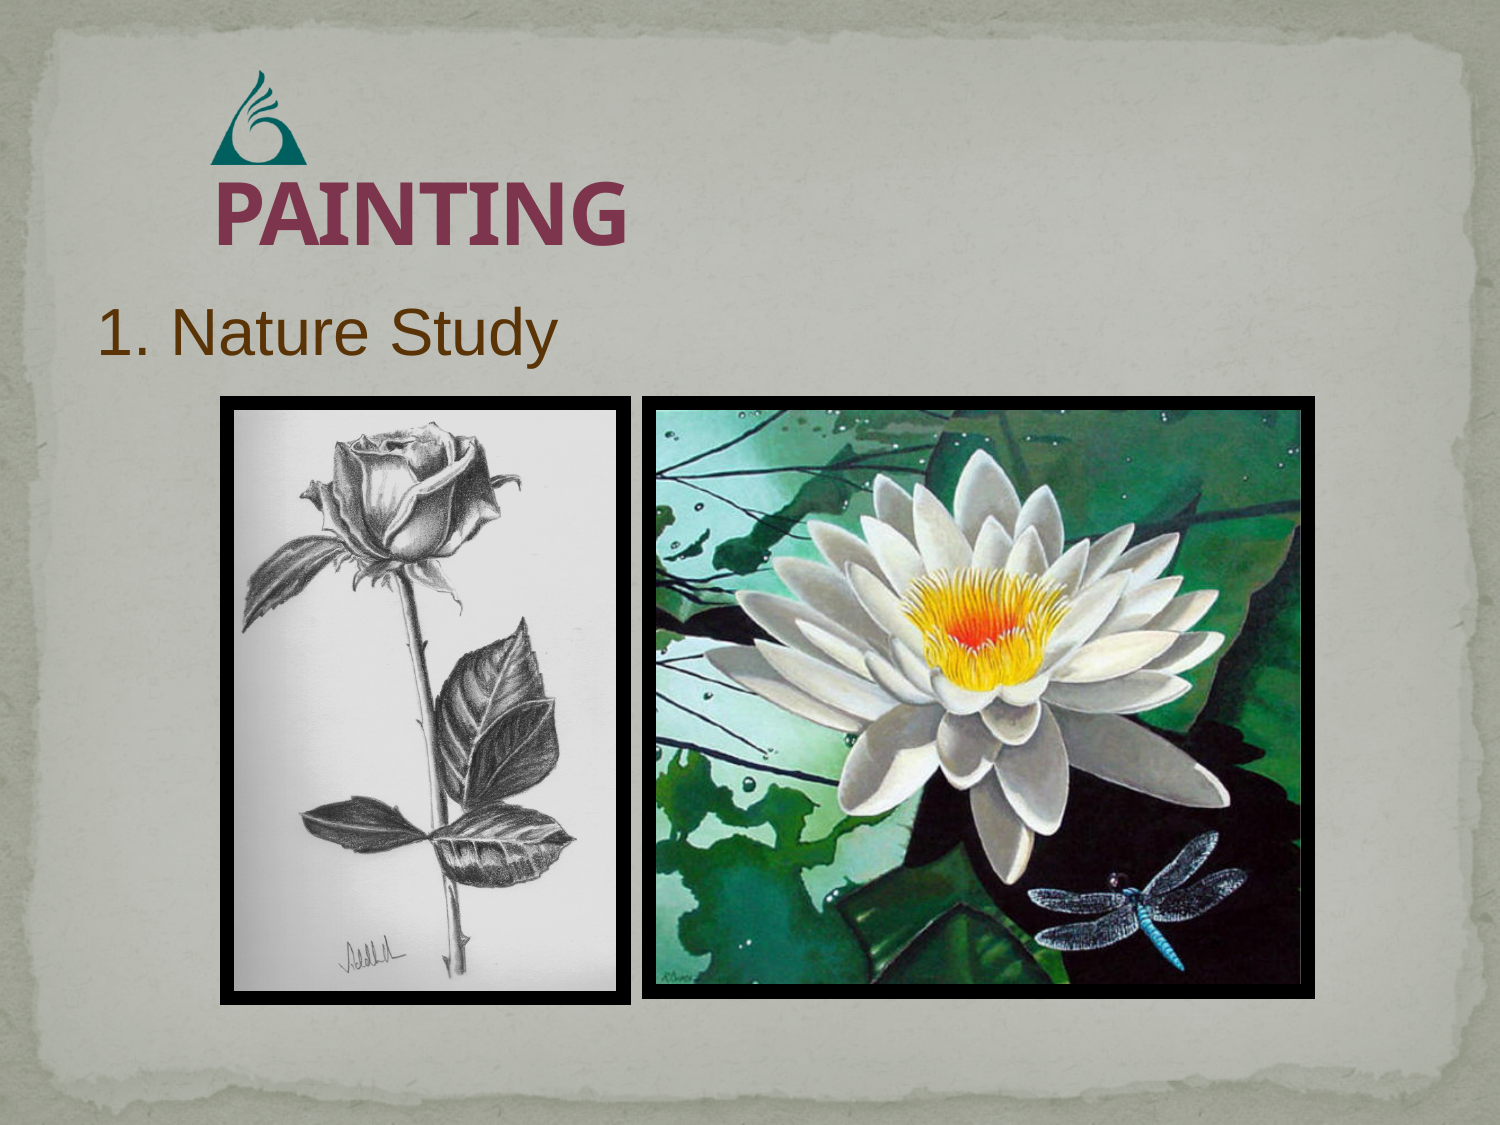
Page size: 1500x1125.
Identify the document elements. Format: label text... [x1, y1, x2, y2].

list 1. Nature Study [82, 281, 1432, 1002]
title PAINTING [70, 70, 1421, 271]
picture [656, 410, 1302, 985]
picture [210, 70, 307, 165]
picture [234, 410, 618, 991]
